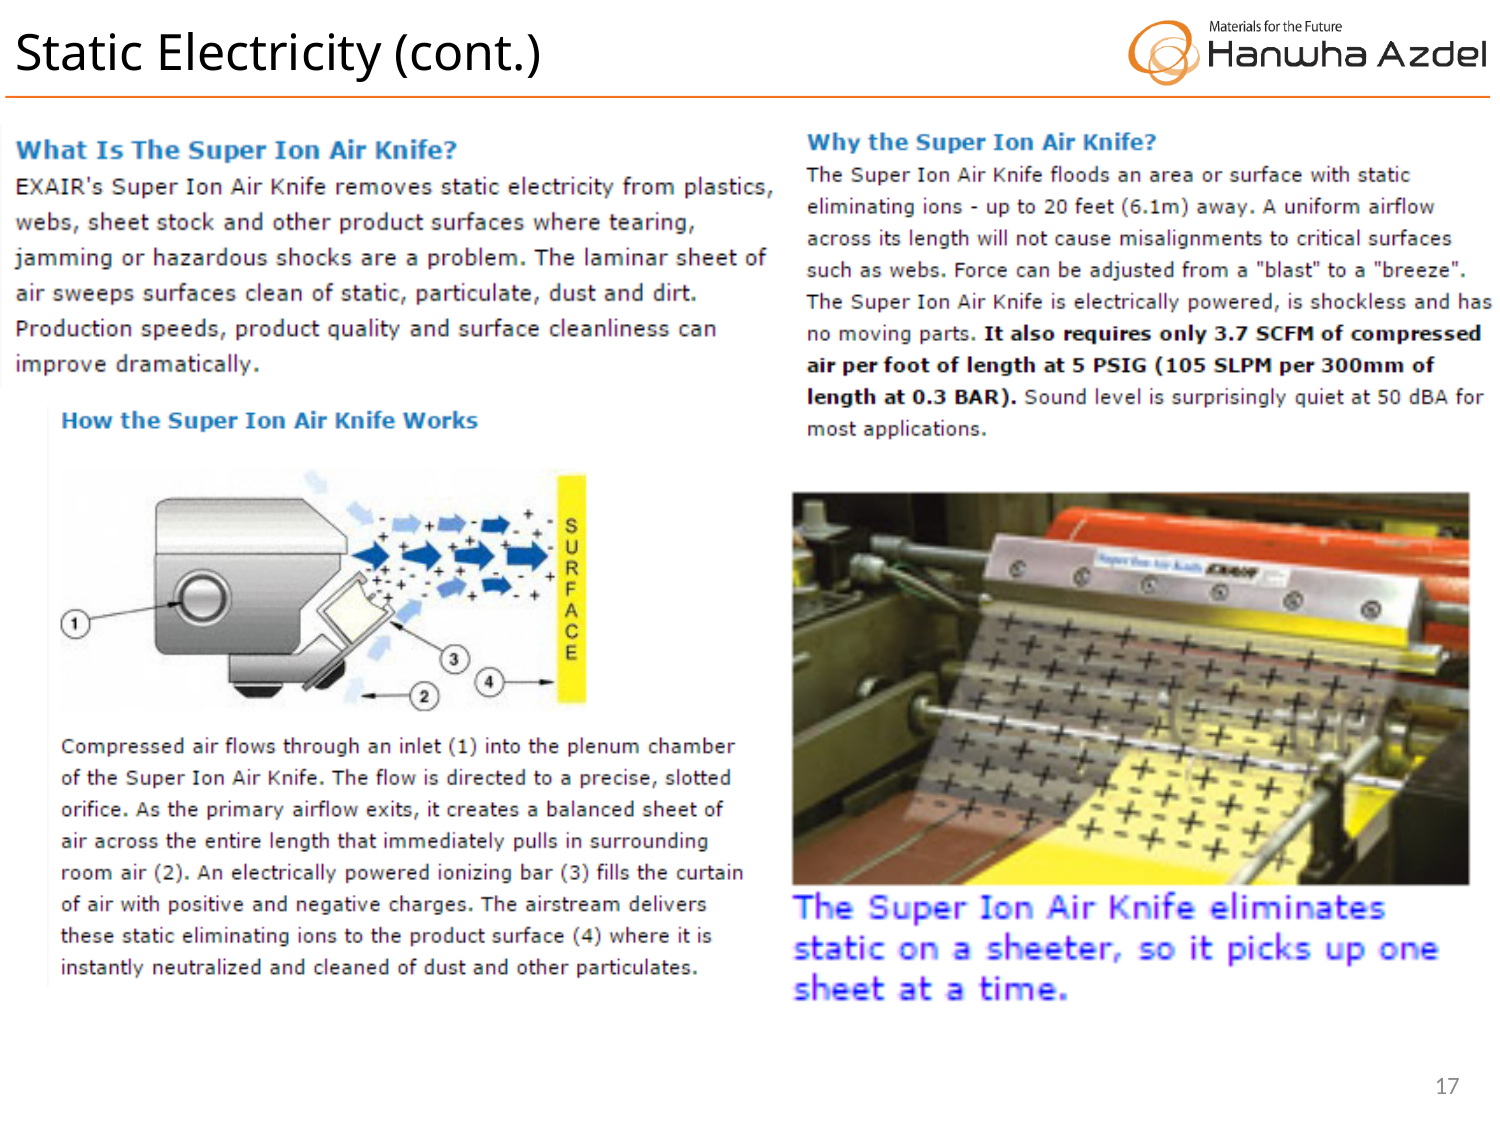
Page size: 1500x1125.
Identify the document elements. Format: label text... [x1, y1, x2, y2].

picture [1126, 16, 1491, 89]
picture [799, 124, 1500, 452]
picture [787, 487, 1485, 1026]
picture [46, 406, 754, 987]
picture [0, 124, 788, 388]
list Static Electricity (cont.) [0, 13, 1126, 95]
slide_number 17 [1125, 1054, 1475, 1115]
